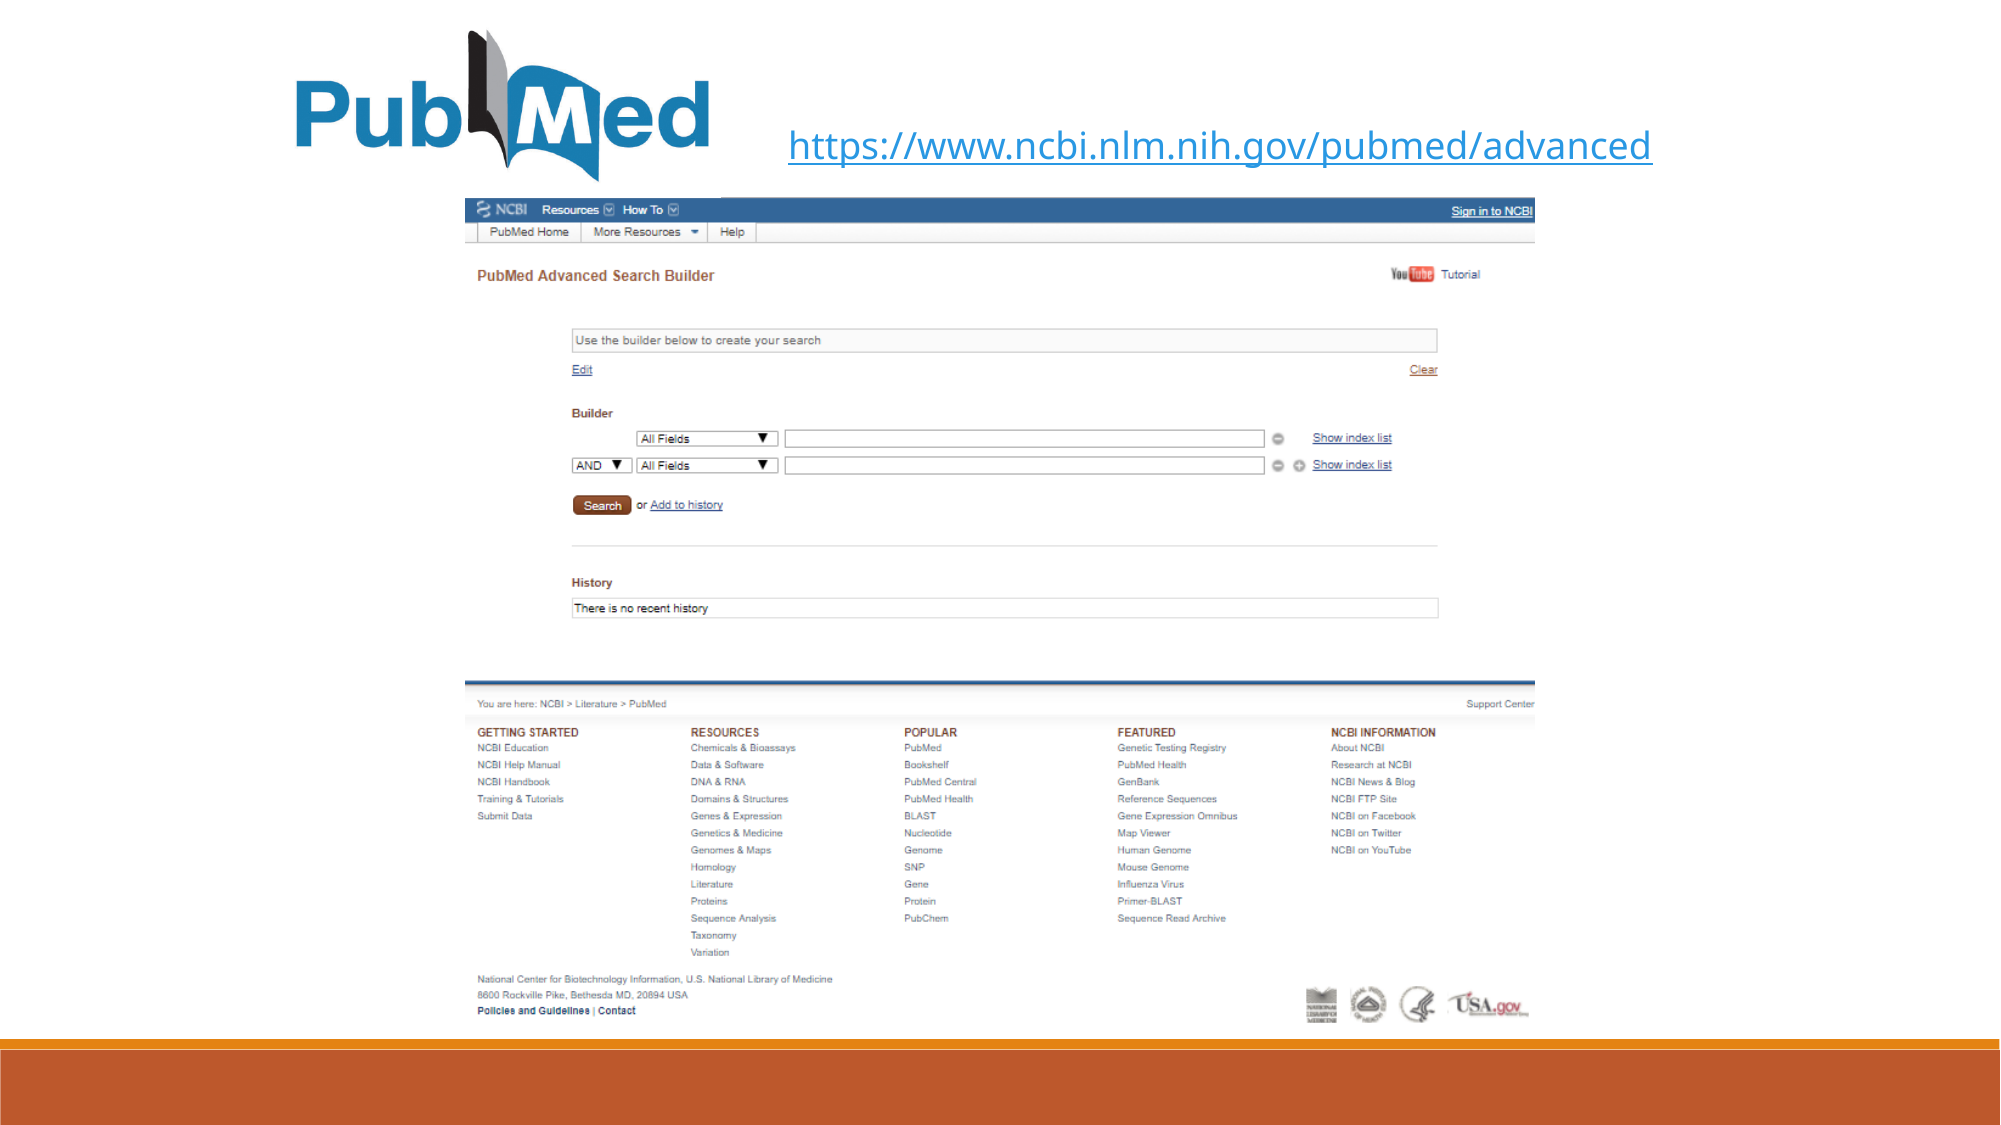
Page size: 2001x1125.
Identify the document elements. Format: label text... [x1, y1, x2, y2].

picture [284, 19, 1536, 1029]
text_box https://www.ncbi.nlm.nih.gov/pubmed/advanced [773, 114, 1716, 181]
